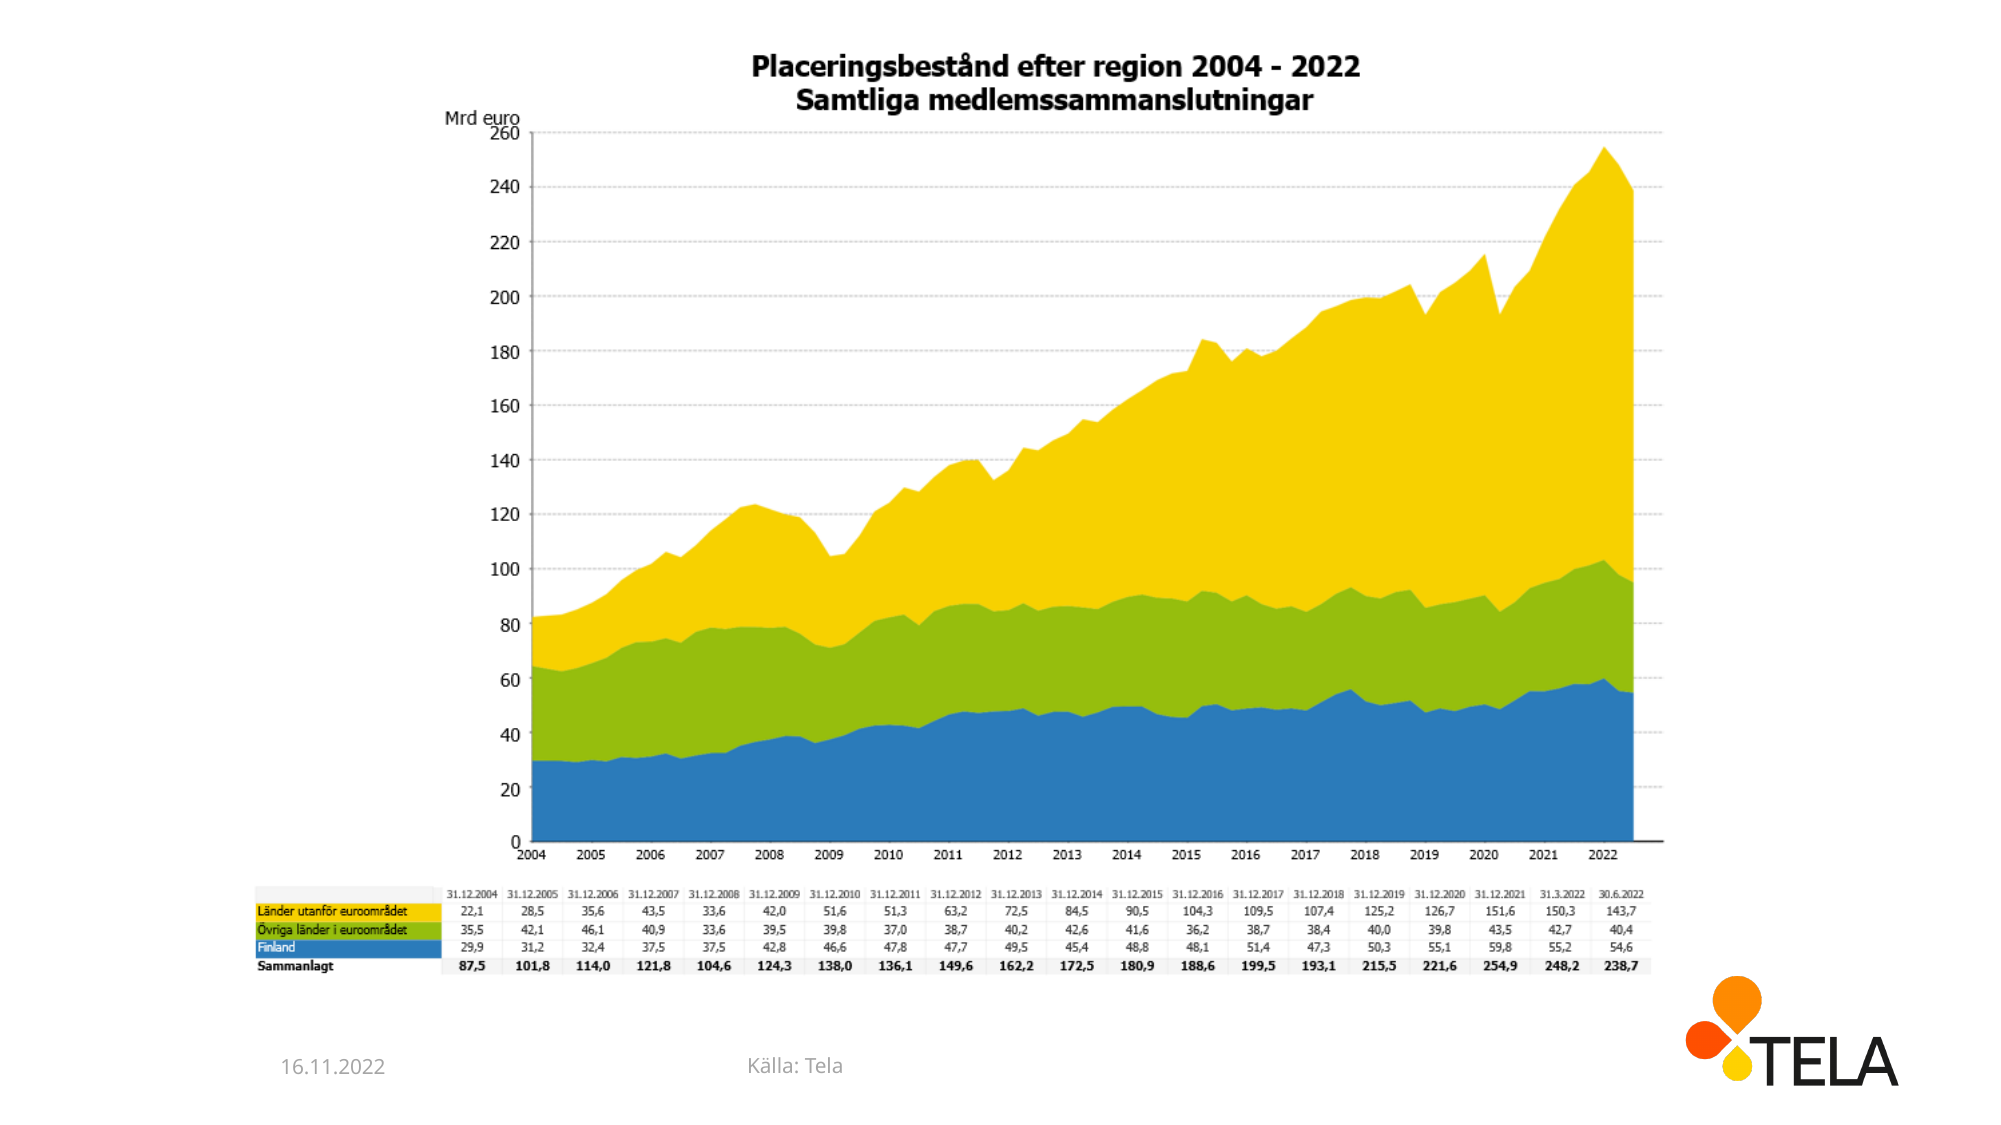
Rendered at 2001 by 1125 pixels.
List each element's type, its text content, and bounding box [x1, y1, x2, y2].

footer Källa: Tela [732, 1045, 1366, 1106]
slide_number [265, 1045, 732, 1106]
picture [243, 42, 1910, 1097]
